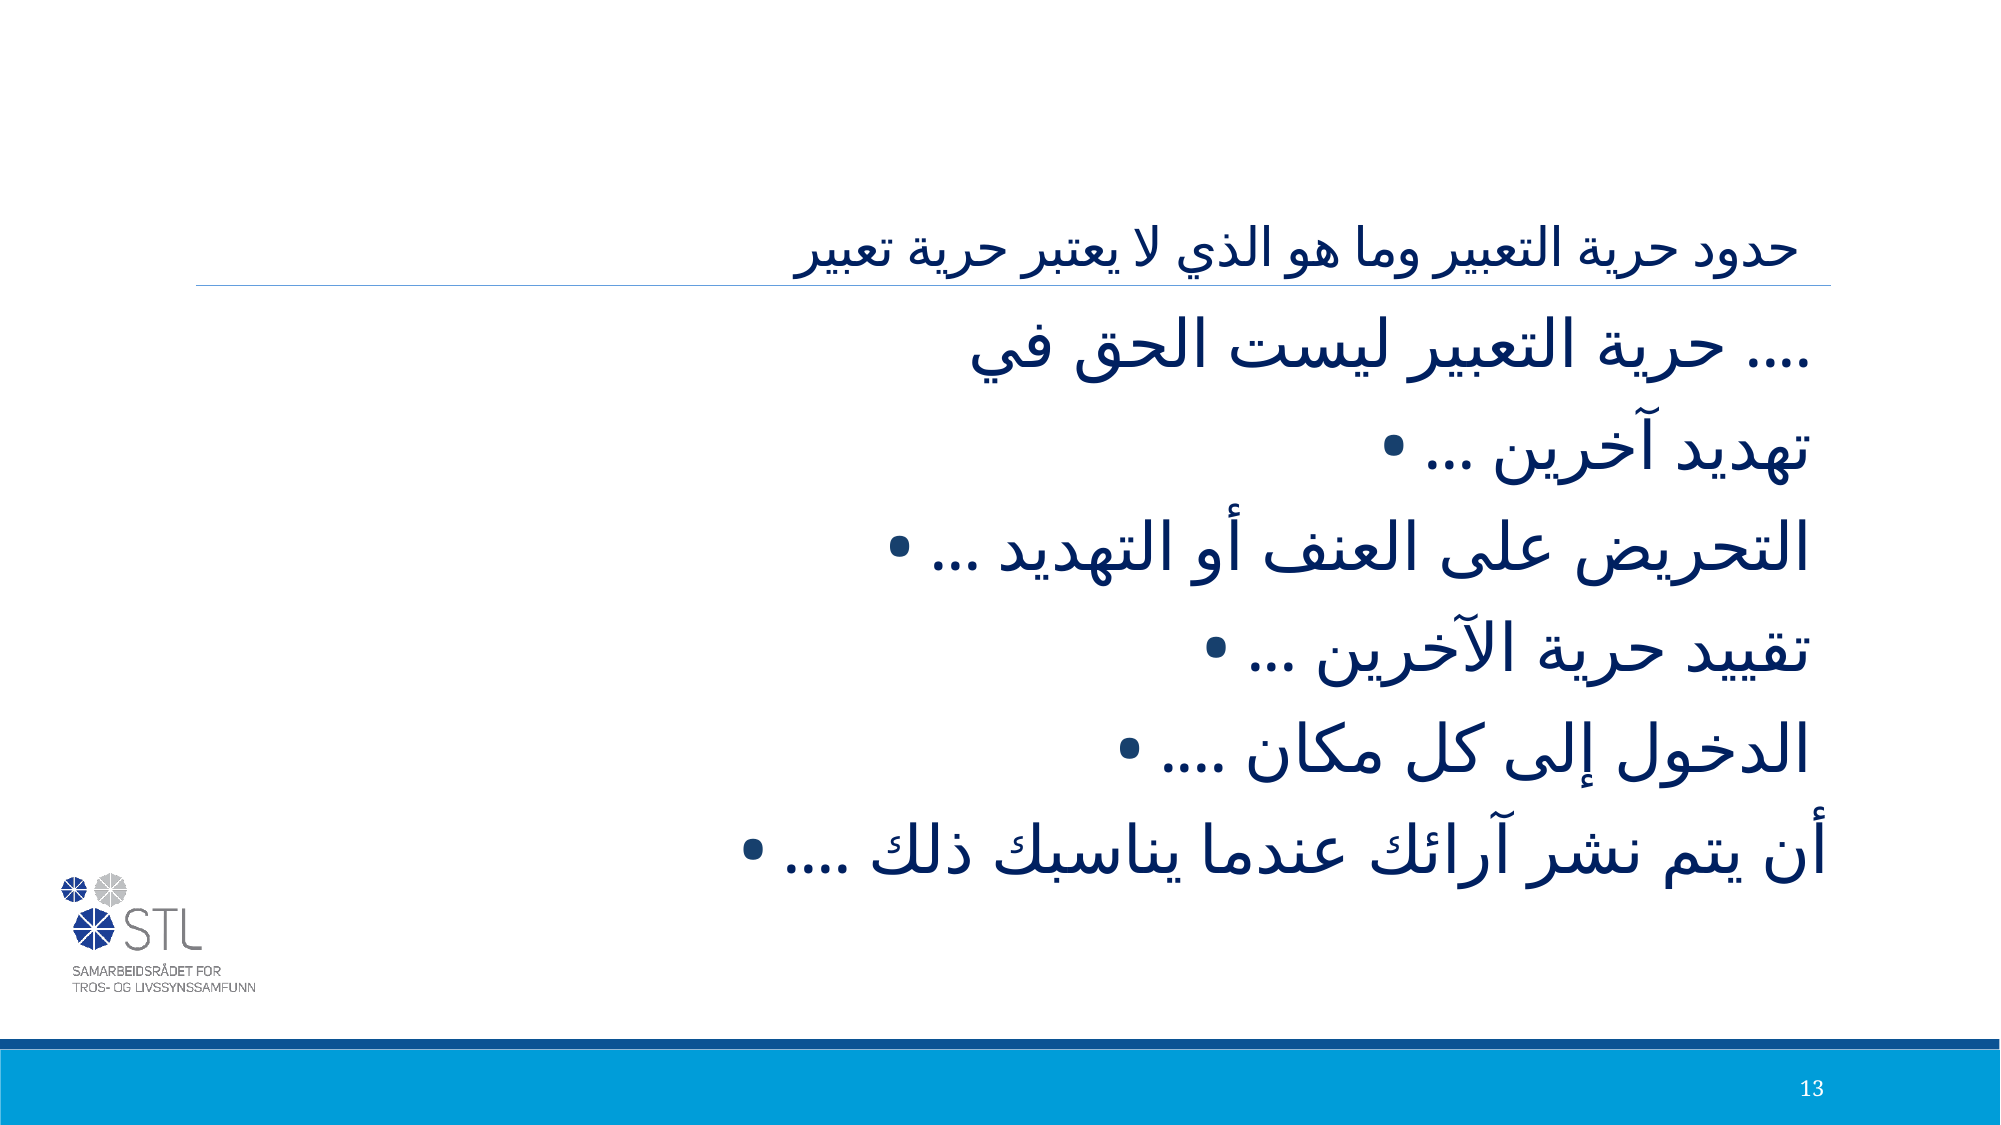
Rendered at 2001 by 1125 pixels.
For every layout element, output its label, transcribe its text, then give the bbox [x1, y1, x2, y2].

title حدود حرية التعبير وما هو الذي لا يعتبر حرية تعبير [180, 47, 1830, 285]
picture [60, 873, 256, 993]
list حرية التعبير ليست الحق في .... • ... تهديد آخرين • ... التحريض على العنف أو التهديد • ... تقييد حرية الآخرين • .... الدخول إلى كل مكان • .... أن يتم نشر آرائك عندما يناسبك ذلك [180, 302, 1830, 963]
slide_number 13 [1624, 1059, 1840, 1120]
